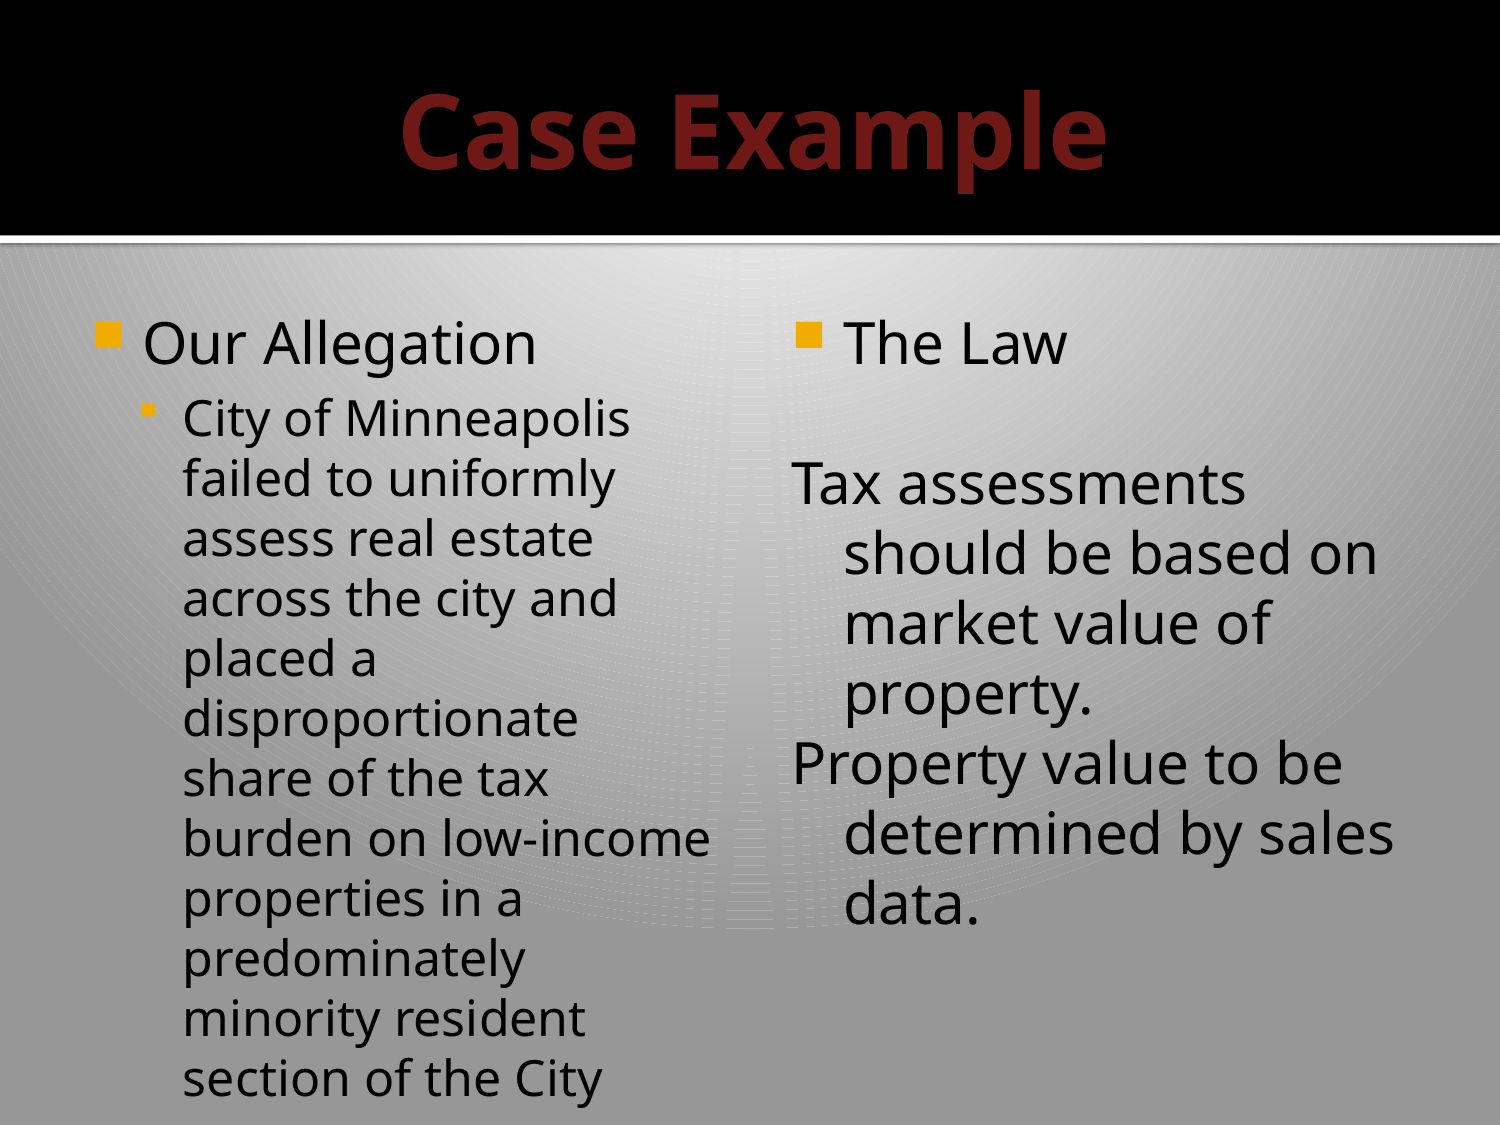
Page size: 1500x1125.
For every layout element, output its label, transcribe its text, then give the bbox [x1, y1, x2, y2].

list The Law Tax assessments should be based on market value of property. Property value to be determined by sales data. [762, 290, 1426, 1050]
title Case Example [75, 24, 1425, 231]
list Our Allegation City of Minneapolis failed to uniformly assess real estate across the city and placed a disproportionate share of the tax burden on low-income properties in a predominately minority resident section of the City [74, 290, 738, 1050]
